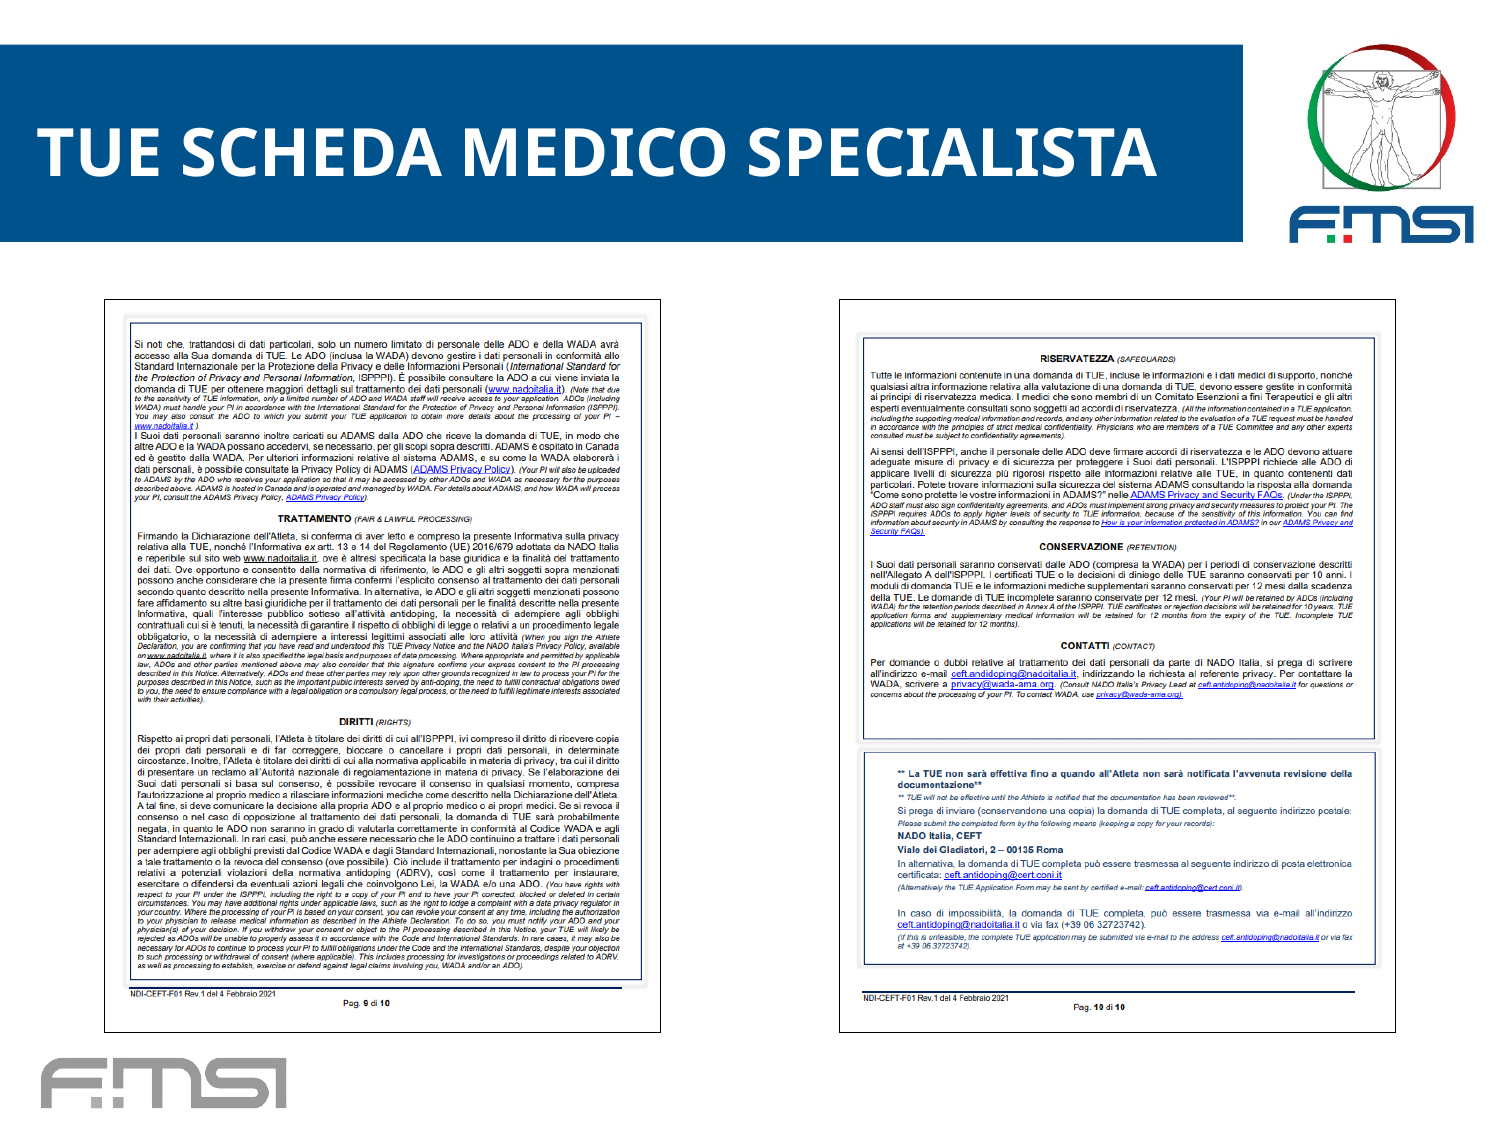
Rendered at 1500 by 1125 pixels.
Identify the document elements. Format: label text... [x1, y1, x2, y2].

picture [104, 299, 661, 1033]
picture [839, 299, 1396, 1033]
picture [1268, 24, 1499, 270]
title TUE SCHEDA MEDICO SPECIALISTA [21, 72, 1304, 237]
